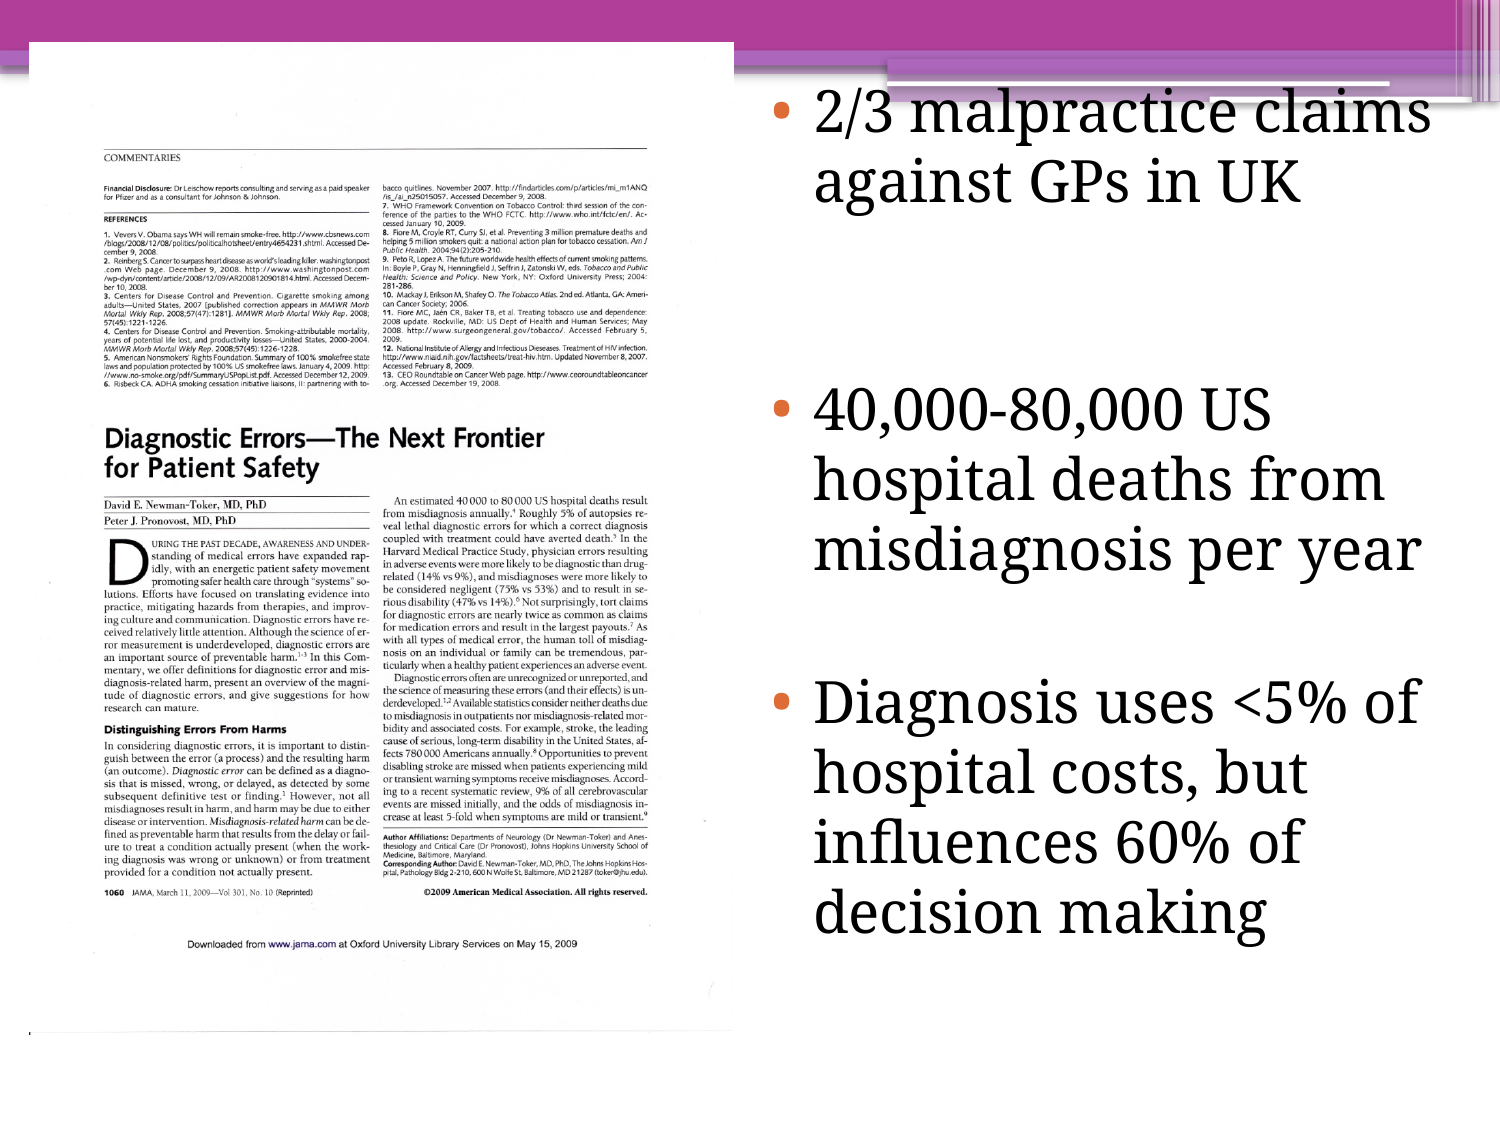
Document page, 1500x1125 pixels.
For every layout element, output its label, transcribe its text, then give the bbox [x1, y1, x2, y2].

picture [29, 42, 734, 1036]
list 2/3 malpractice claims against GPs in UK 40,000-80,000 US hospital deaths from misdiagnosis per year Diagnosis uses <5% of hospital costs, but influences 60% of decision making [738, 66, 1500, 1095]
